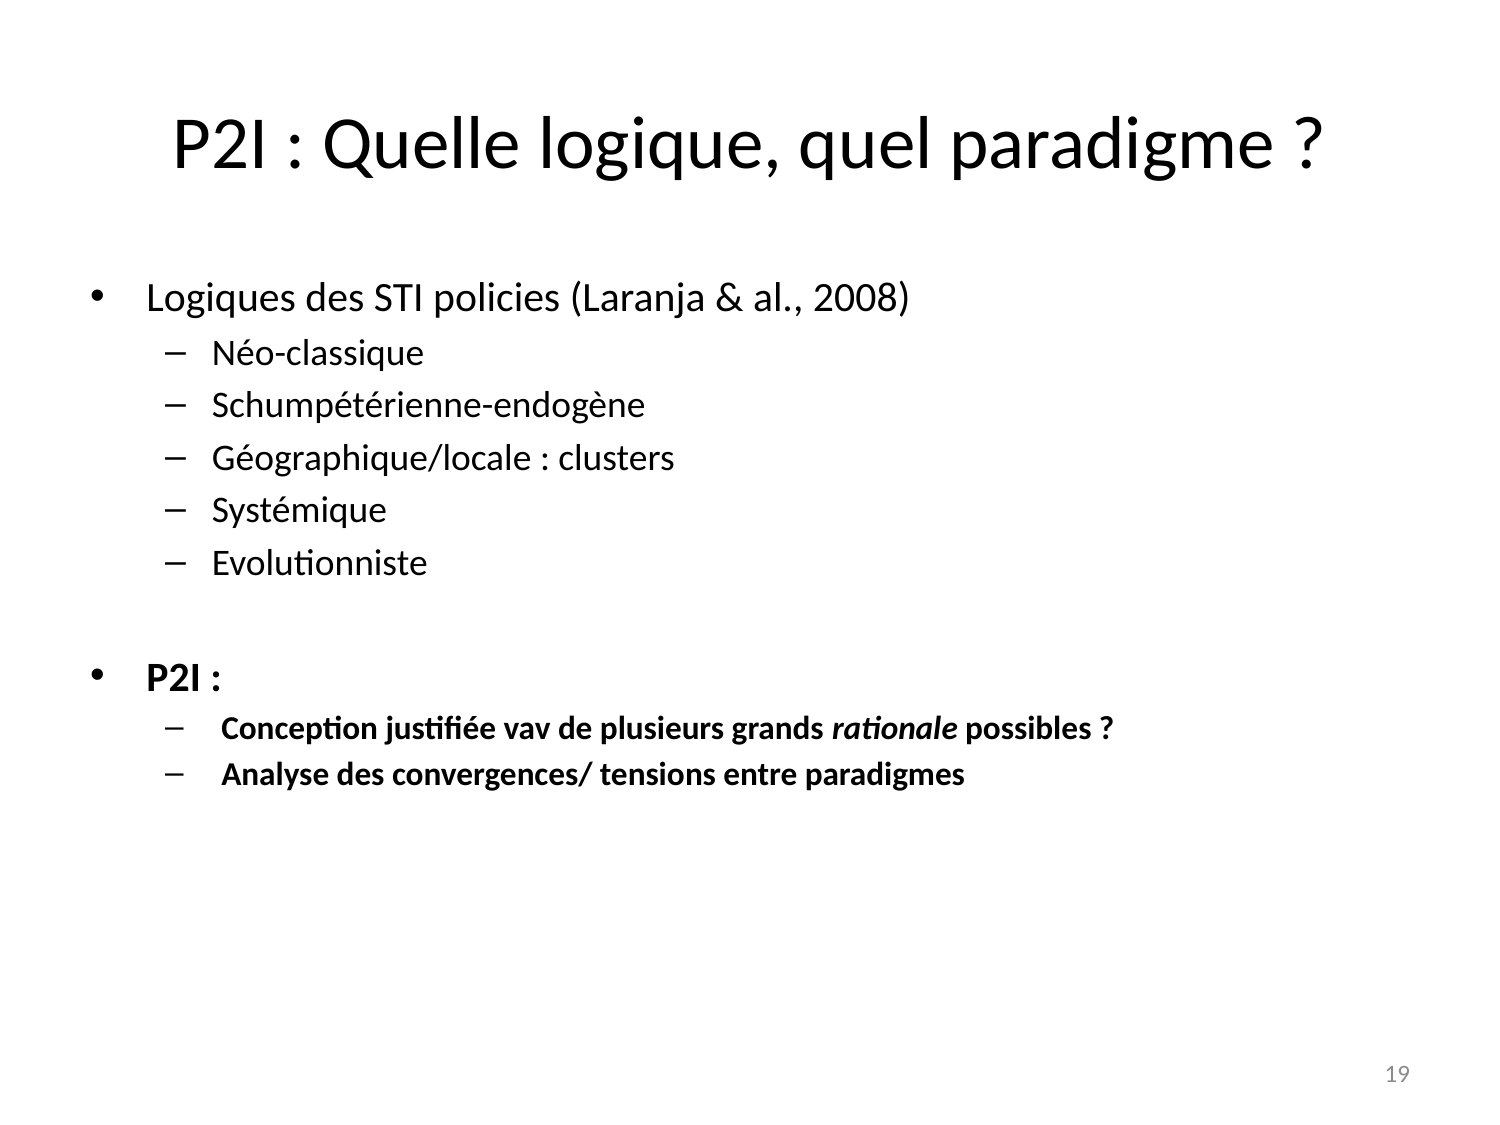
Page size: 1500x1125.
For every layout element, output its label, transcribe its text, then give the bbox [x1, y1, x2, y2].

title P2I : Quelle logique, quel paradigme ? [75, 45, 1425, 233]
slide_number 19 [1074, 1042, 1425, 1103]
list Logiques des STI policies (Laranja & al., 2008) Néo-classique Schumpétérienne-endogène Géographique/locale : clusters Systémique Evolutionniste P2I : Conception justifiée vav de plusieurs grands rationale possibles ? Analyse des convergences/ tensions entre paradigmes [75, 262, 1425, 1005]
